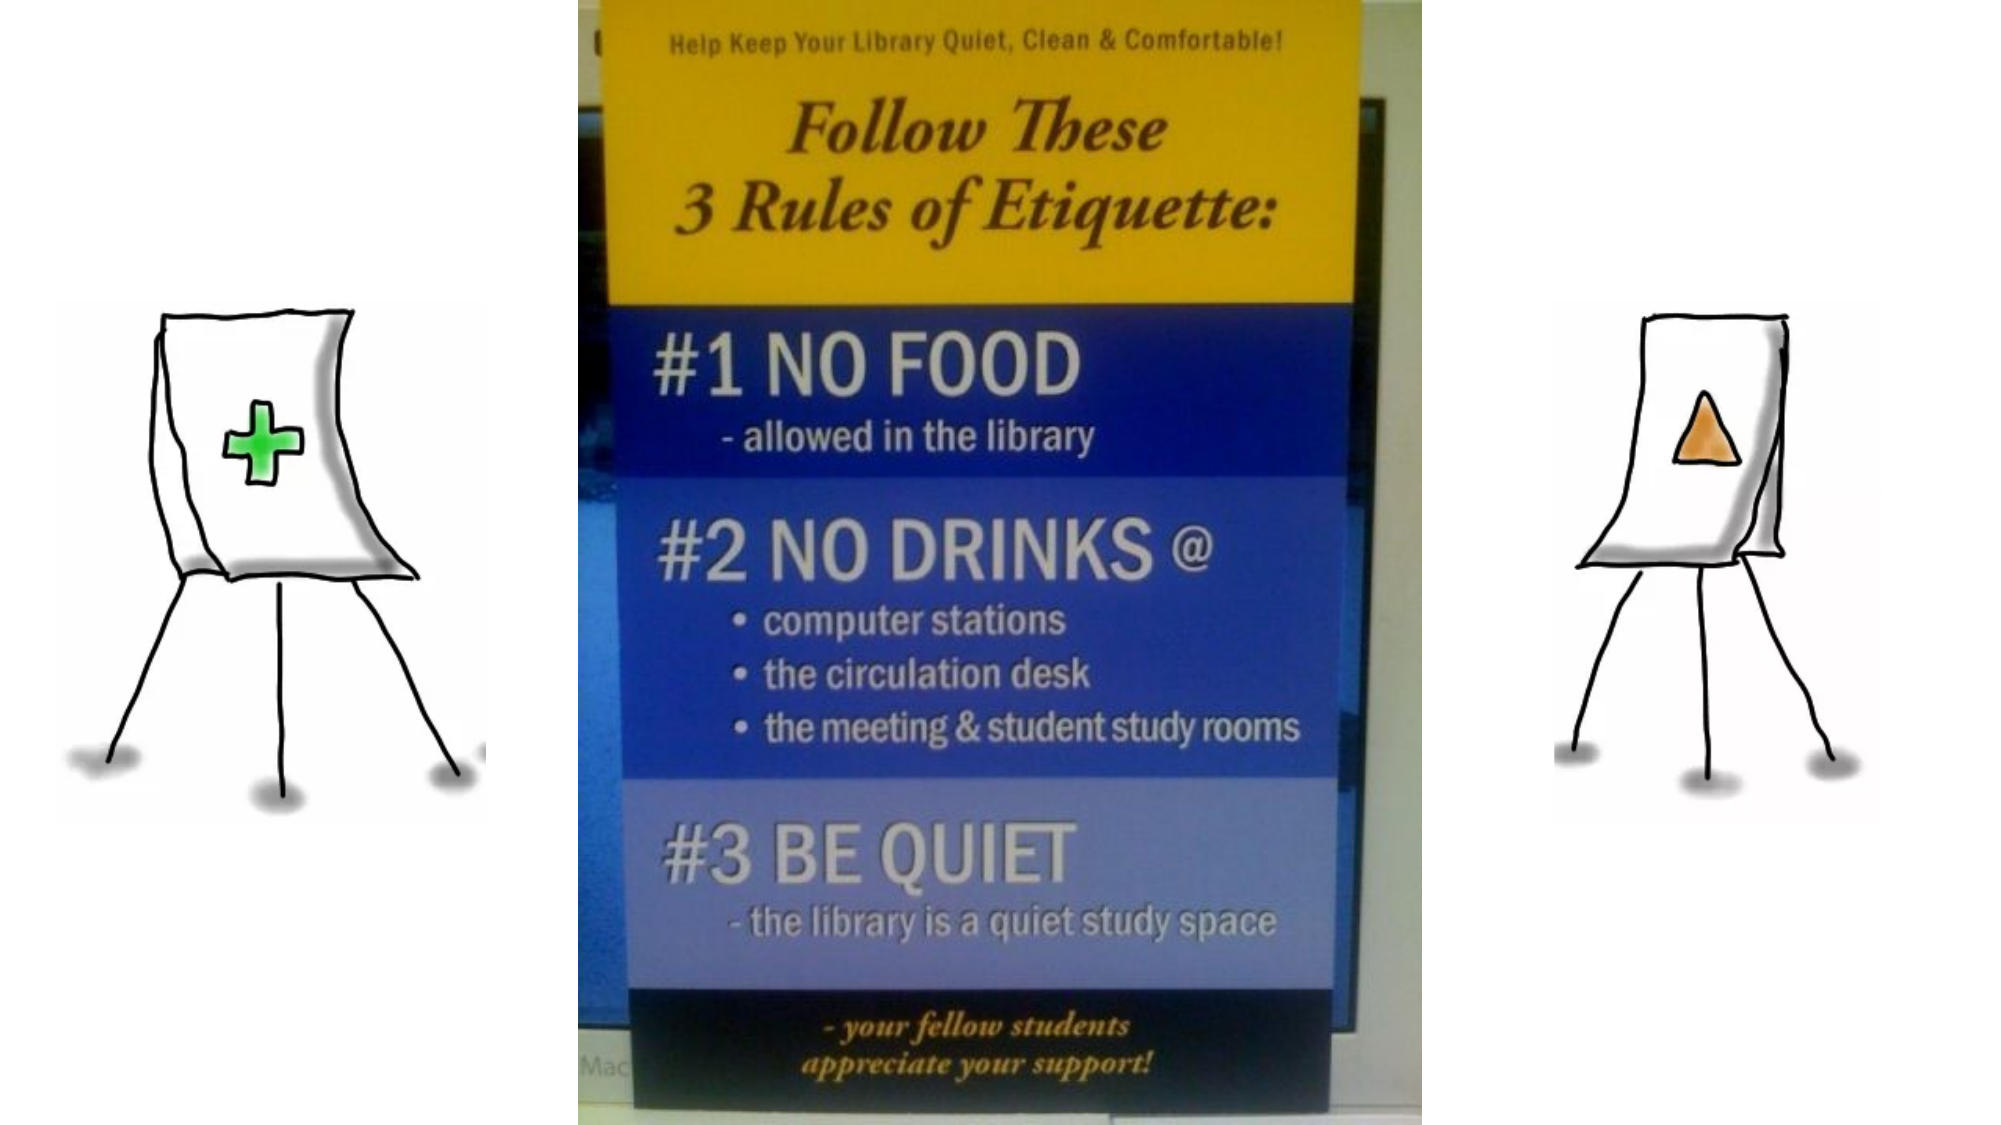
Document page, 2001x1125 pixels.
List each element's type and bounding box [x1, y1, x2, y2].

picture [1542, 300, 1883, 825]
picture [54, 300, 487, 825]
picture [578, 0, 1423, 1125]
